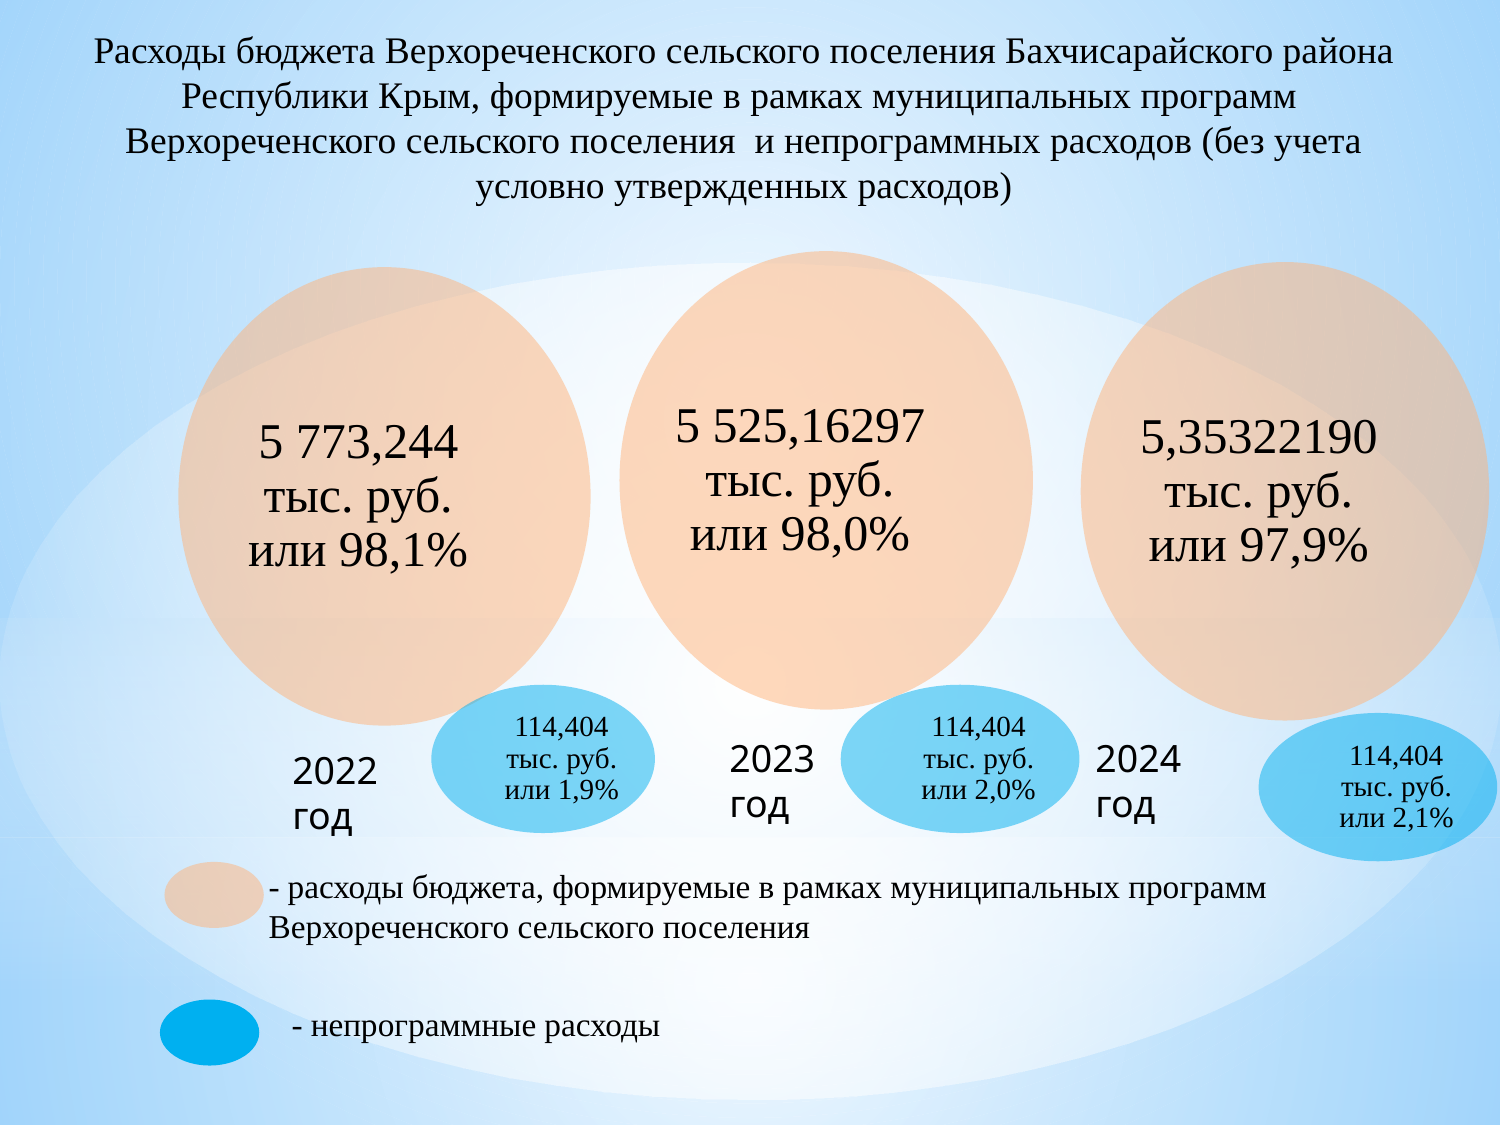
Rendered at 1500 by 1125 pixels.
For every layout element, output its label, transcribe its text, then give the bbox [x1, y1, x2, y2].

text_box 2024 год [1080, 727, 1247, 833]
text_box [164, 861, 265, 929]
text_box 114,404 тыс. руб. или 1,9% [431, 684, 655, 834]
text_box - расходы бюджета, формируемые в рамках муниципальных программ Верхореченского сельского поселения [253, 857, 1412, 953]
text_box 2022 год [277, 739, 443, 845]
text_box 5 773,244 тыс. руб. или 98,1% [178, 267, 591, 726]
text_box 5 525,16297 тыс. руб. или 98,0% [619, 251, 1033, 710]
text_box [159, 999, 260, 1066]
text_box 2023 год [714, 727, 837, 833]
text_box Расходы бюджета Верхореченского сельского поселения Бахчисарайского района Республики Крым, формируемые в рамках муниципальных программ Верхореченского сельского поселения и непрограммных расходов (без учета условно утвержденных расходов) [64, 19, 1424, 214]
text_box - непрограммные расходы [276, 995, 1293, 1050]
text_box 114,404 тыс. руб. или 2,1% [1258, 712, 1498, 862]
text_box 5,35322190 тыс. руб. или 97,9% [1080, 262, 1490, 721]
text_box 114,404 тыс. руб. или 2,0% [840, 684, 1080, 834]
